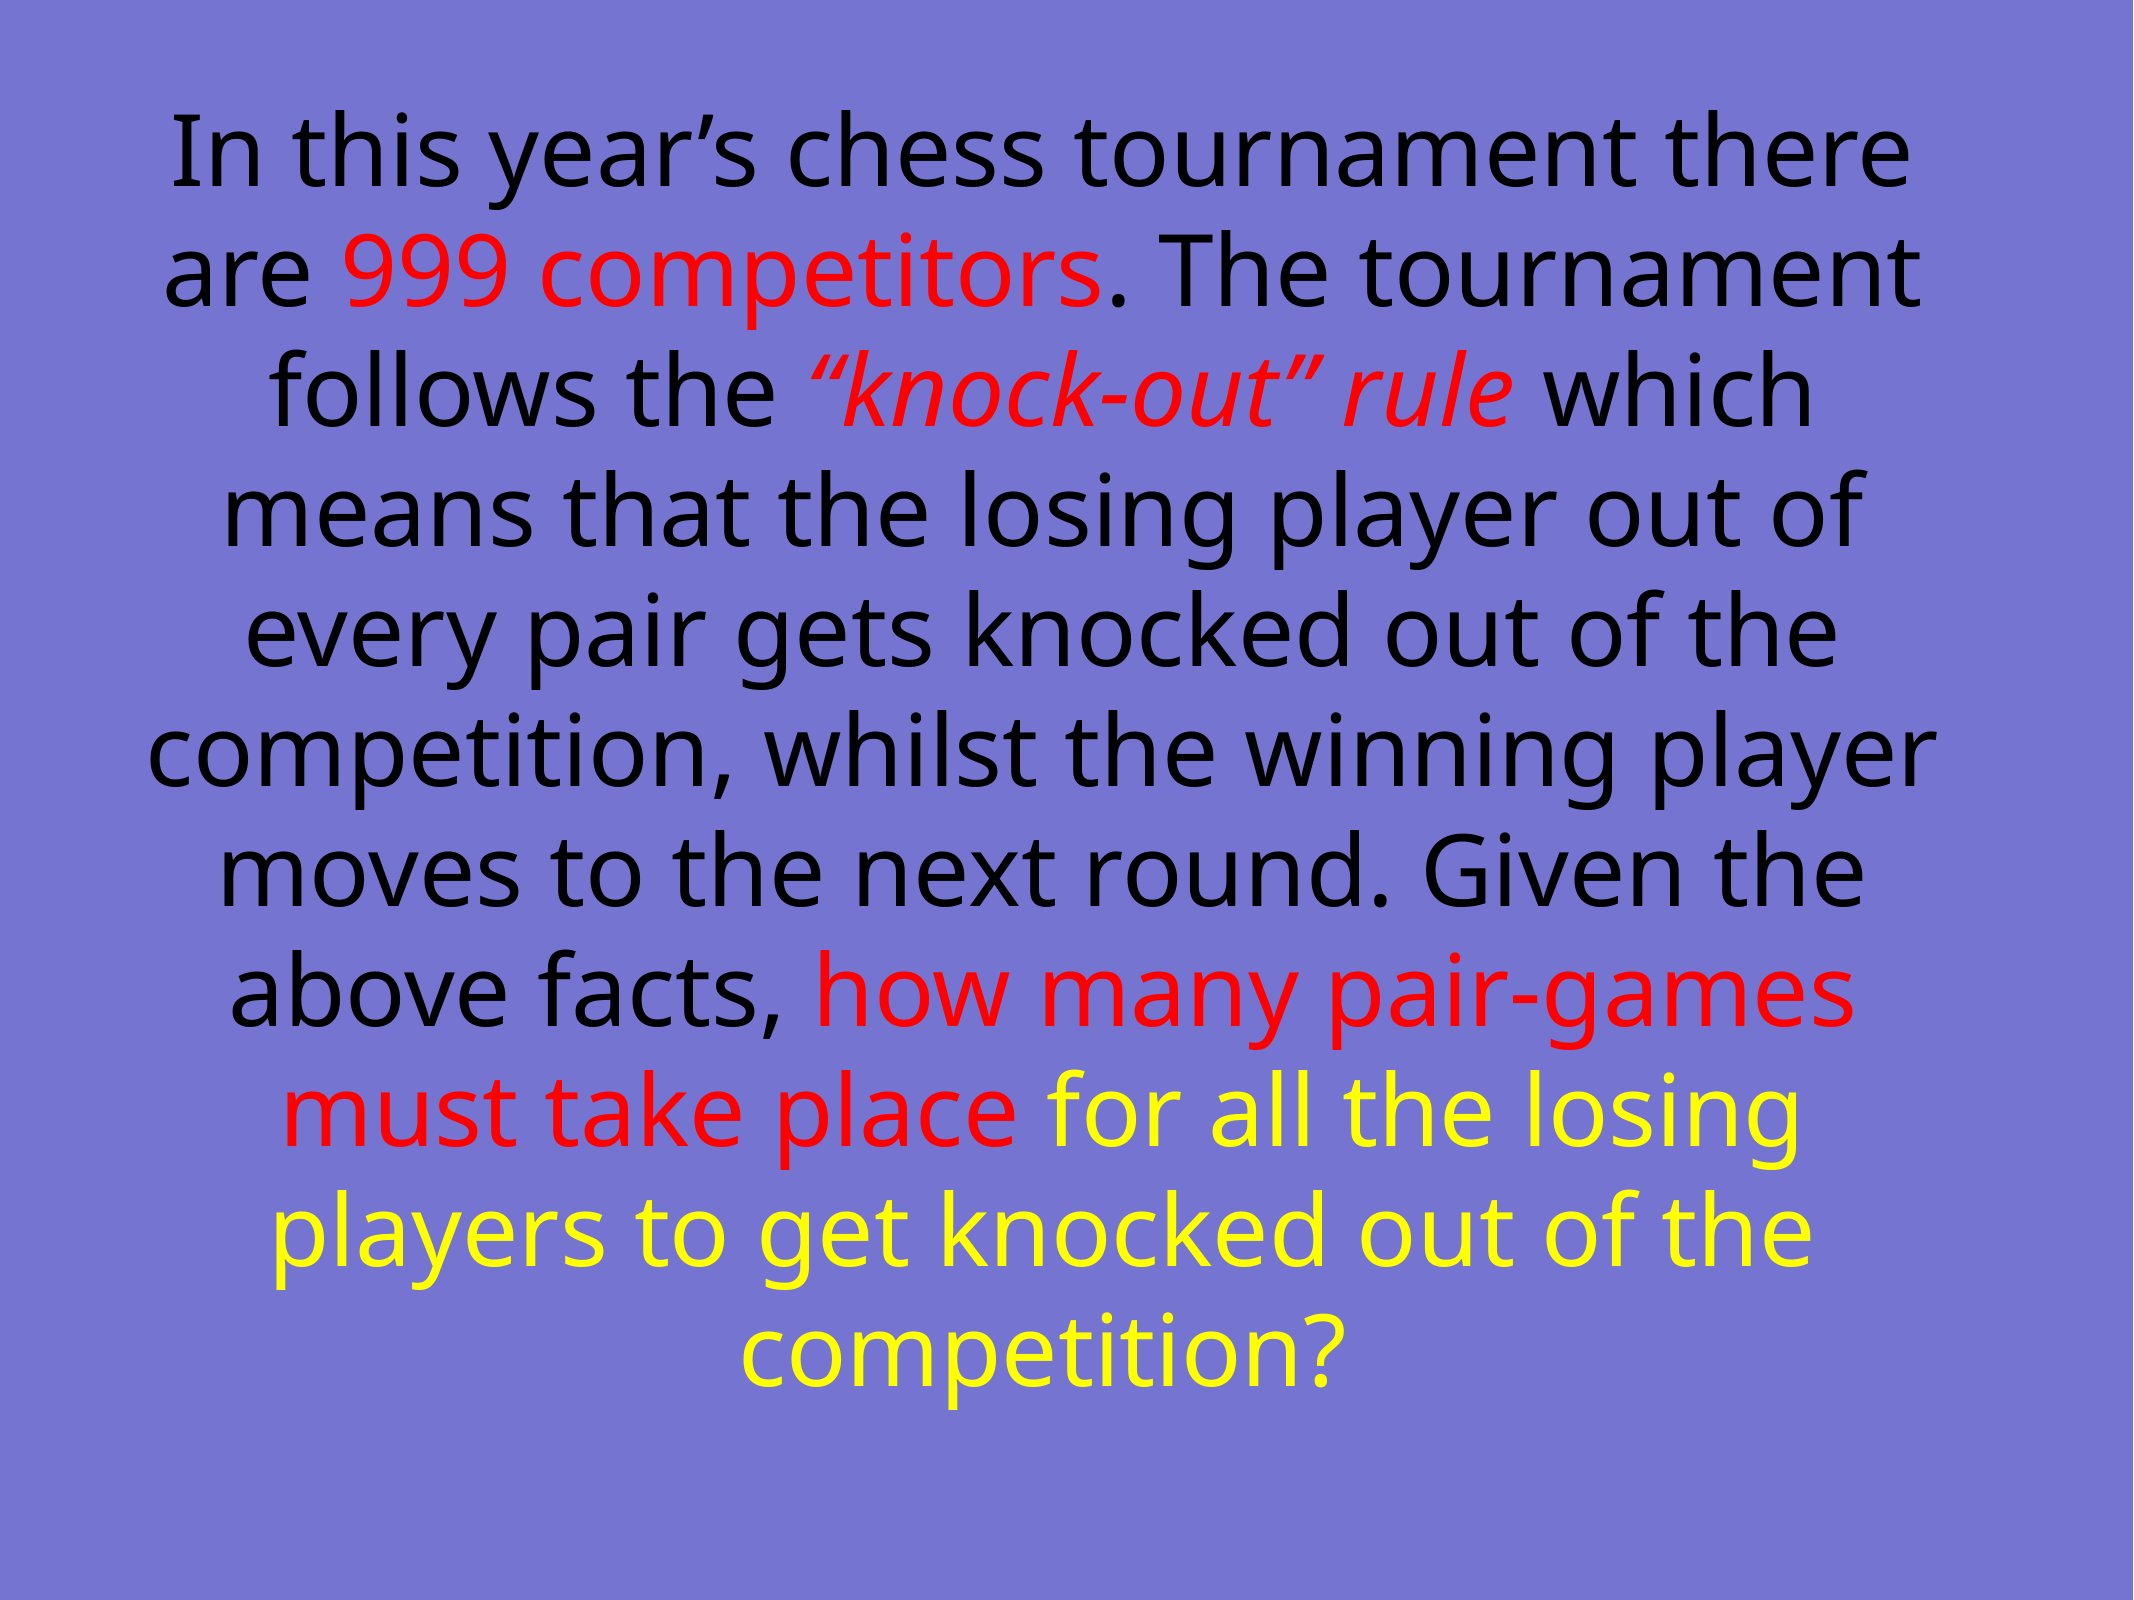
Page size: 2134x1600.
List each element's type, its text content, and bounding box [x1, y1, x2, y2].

text_box In this year’s chess tournament there are 999 competitors. The tournament follows the “knock-out” rule which means that the losing player out of every pair gets knocked out of the competition, whilst the winning player moves to the next round. Given the above facts, how many pair-games must take place for all the losing players to get knocked out of the competition? [97, 79, 1988, 1414]
